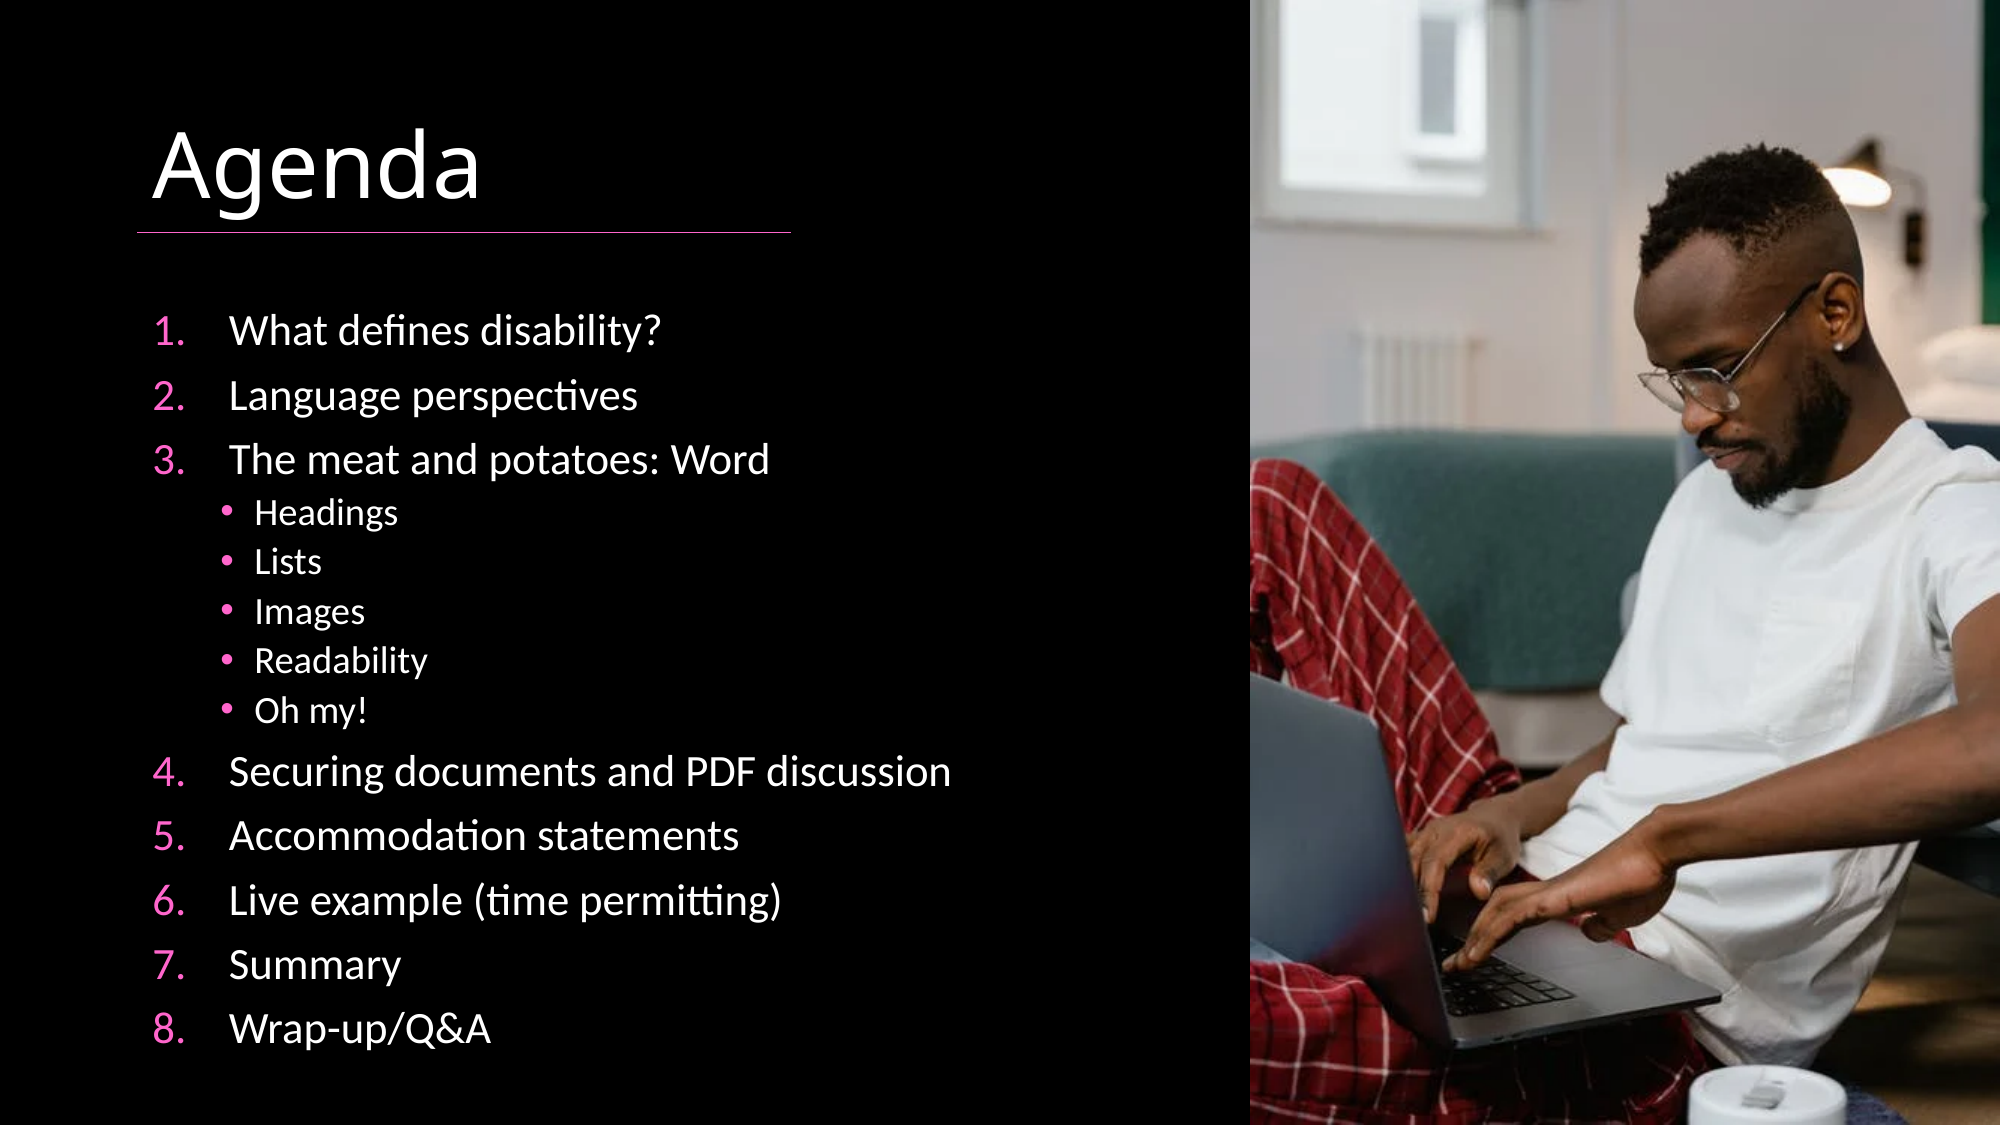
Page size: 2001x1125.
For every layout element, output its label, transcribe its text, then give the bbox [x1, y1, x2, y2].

list What defines disability? Language perspectives The meat and potatoes: Word Headings Lists Images Readability Oh my! Securing documents and PDF discussion Accommodation statements Live example (time permitting) Summary Wrap-up/Q&A [137, 299, 1249, 1066]
picture [1249, 0, 2000, 1125]
title Agenda [137, 59, 1249, 278]
